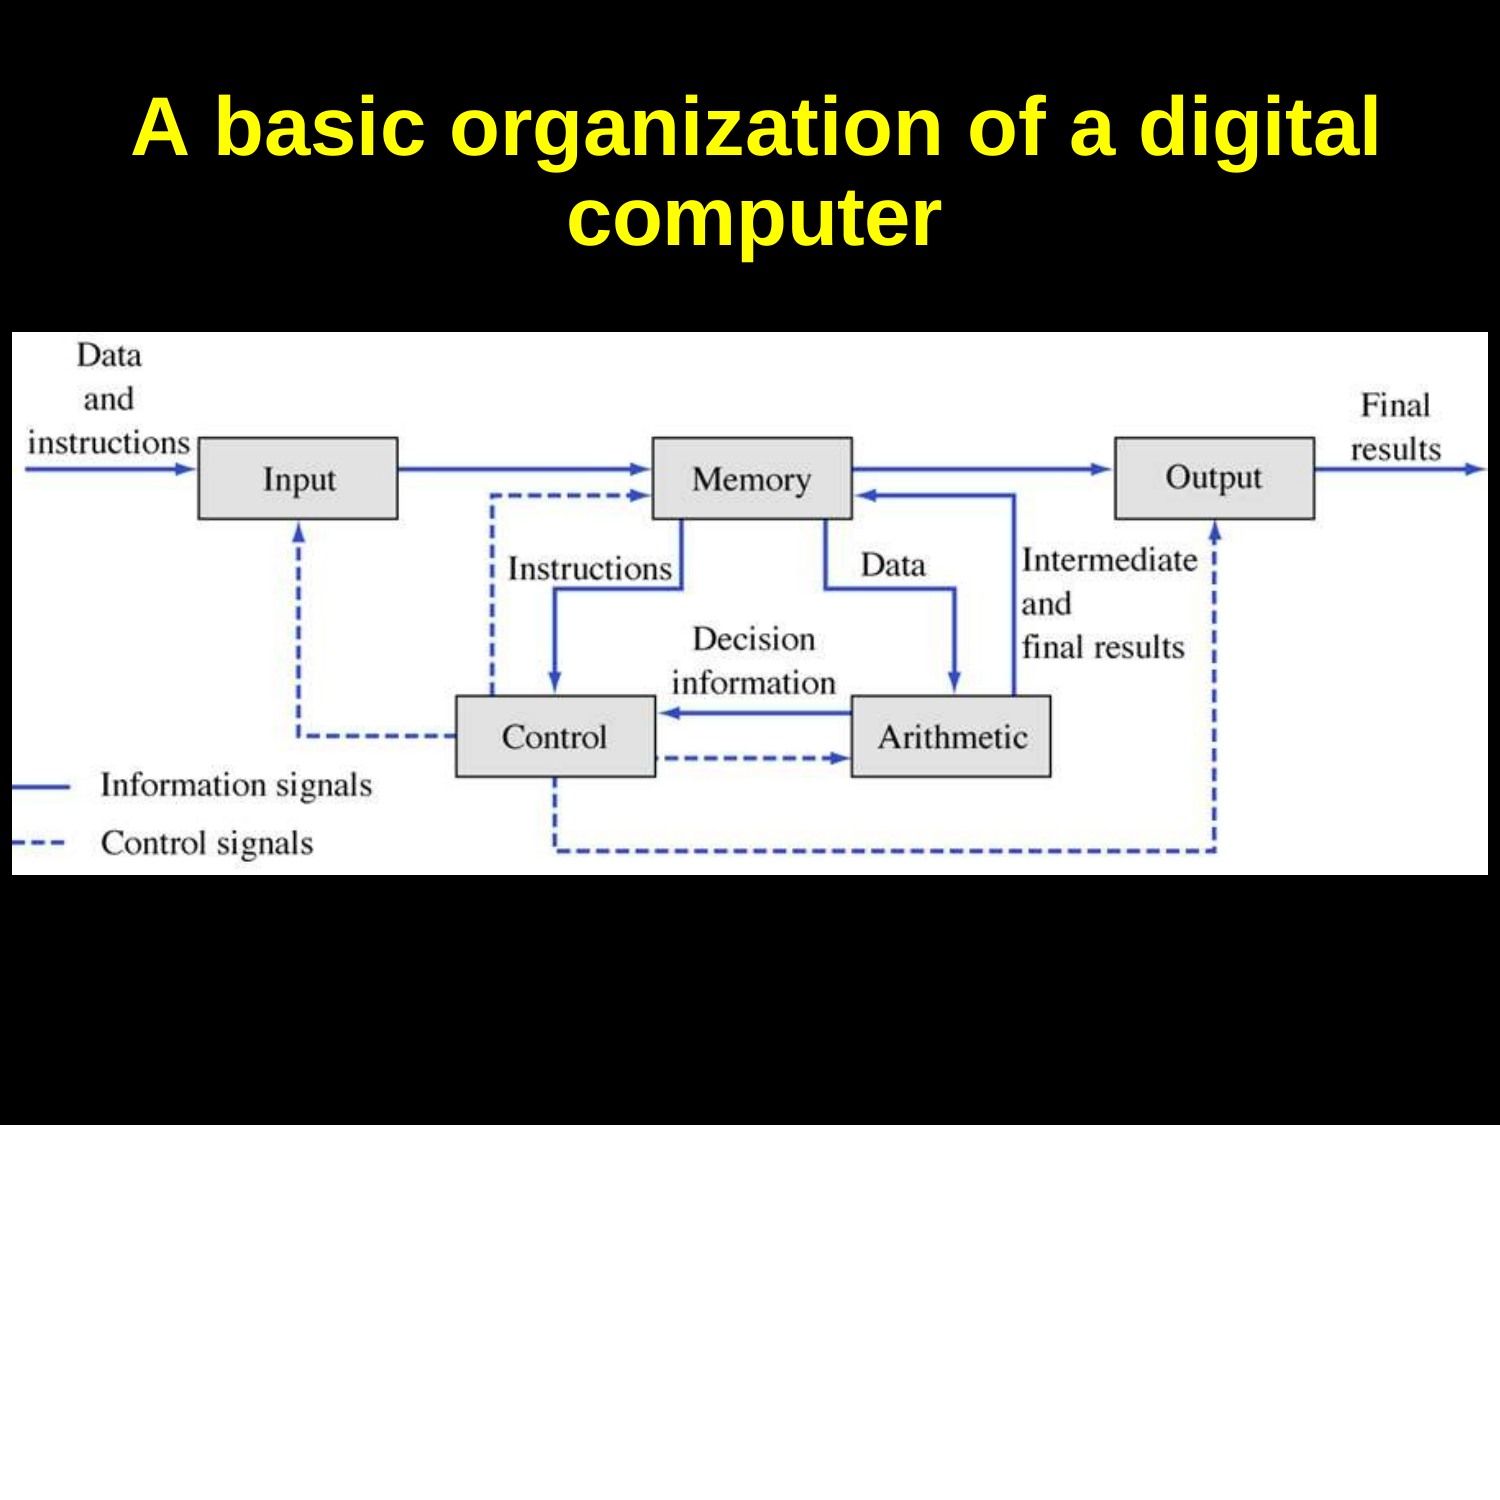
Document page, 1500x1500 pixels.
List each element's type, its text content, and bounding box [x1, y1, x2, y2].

picture [12, 332, 1489, 876]
title A basic organization of a digital computer [128, 67, 1385, 330]
text_box [0, 0, 1500, 1125]
